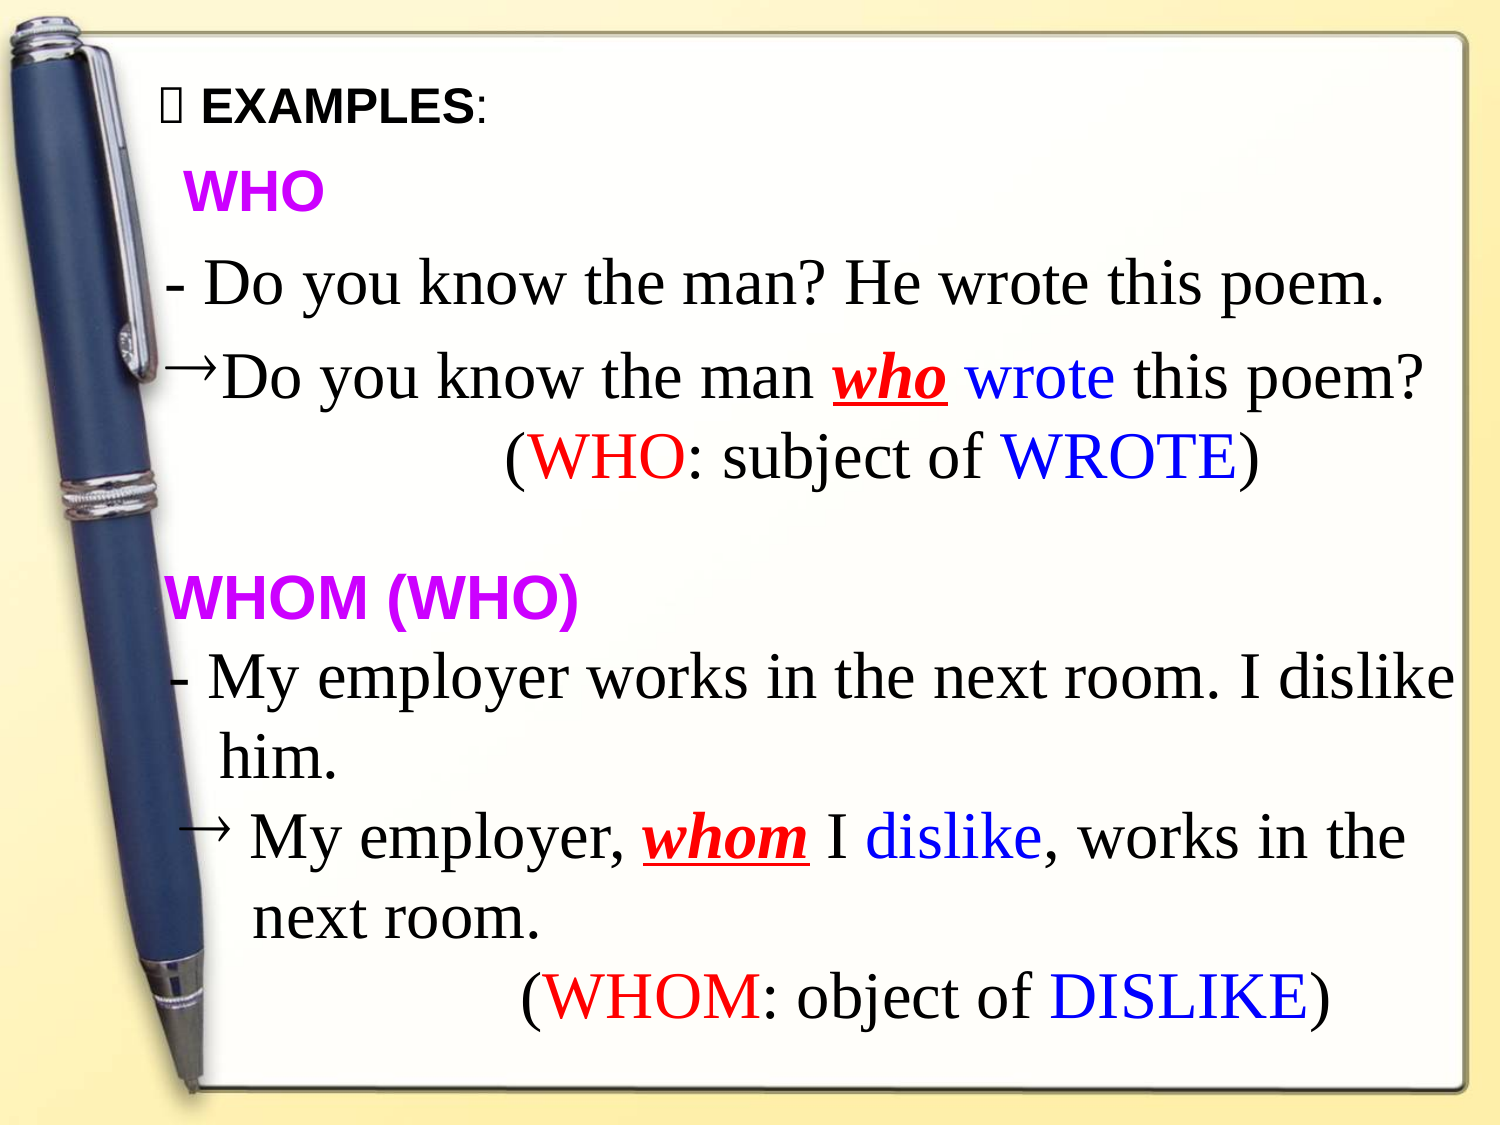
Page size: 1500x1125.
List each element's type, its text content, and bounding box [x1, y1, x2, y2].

text_box WHOM (WHO) - My employer works in the next room. I dislike him. My employer, whom I dislike, works in the next room. (WHOM: object of DISLIKE) [137, 549, 1500, 1040]
picture [0, 0, 1500, 1125]
text_box  EXAMPLES: [125, 49, 675, 145]
text_box WHO - Do you know the man? He wrote this poem. Do you know the man who wrote this poem? (WHO: subject of WROTE) [150, 137, 1450, 488]
